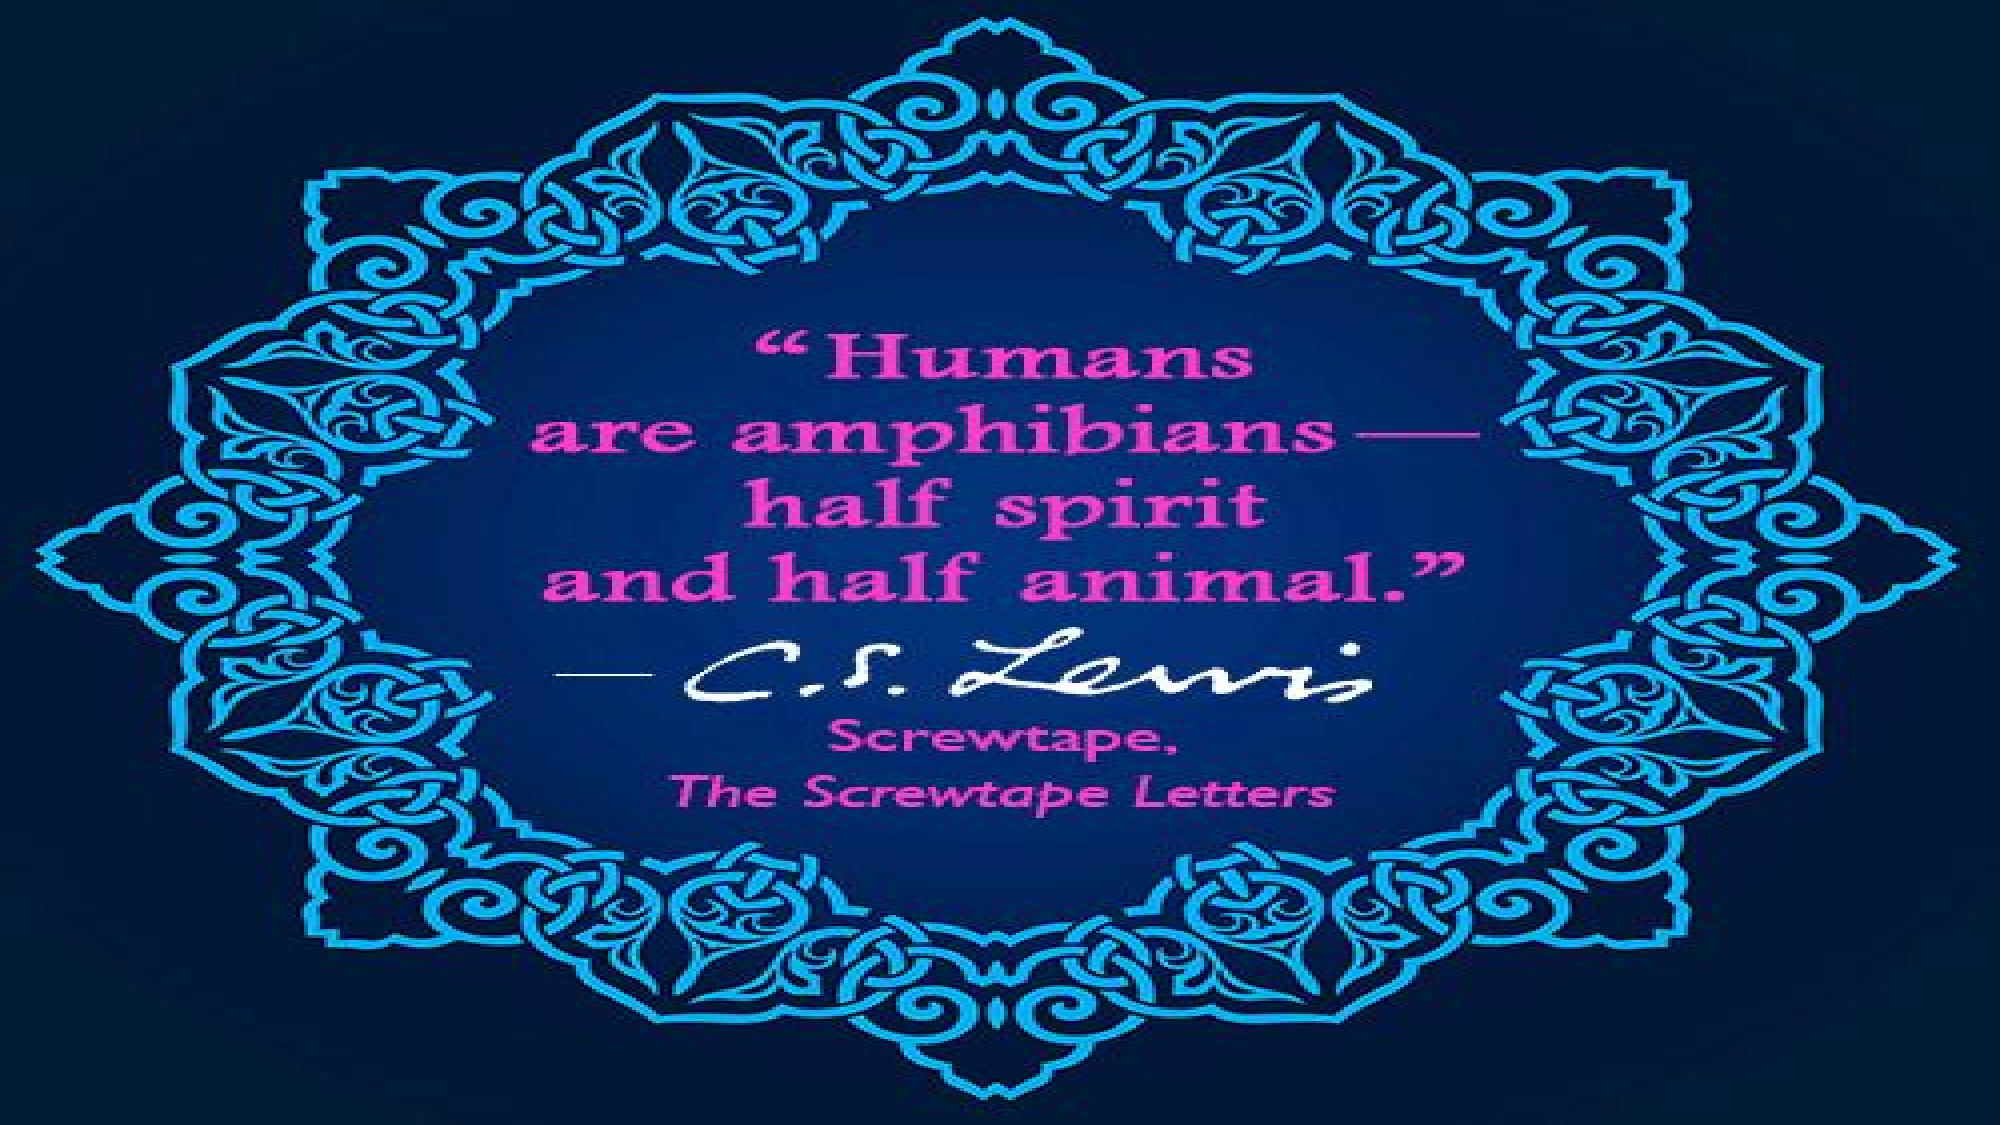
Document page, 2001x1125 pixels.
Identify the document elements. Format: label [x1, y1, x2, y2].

list [0, 0, 2000, 1125]
